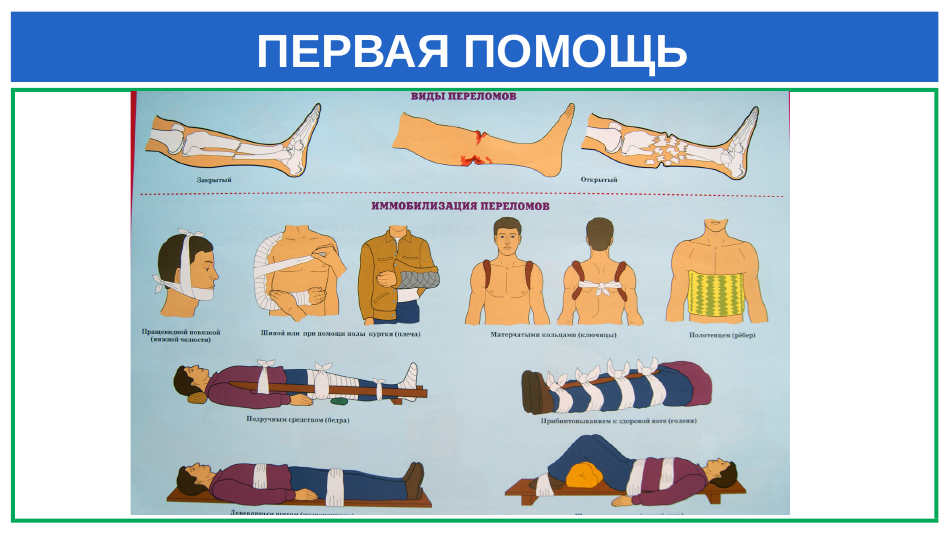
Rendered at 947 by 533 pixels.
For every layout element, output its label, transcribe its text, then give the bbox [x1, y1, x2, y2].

picture [130, 91, 791, 515]
title ПЕРВАЯ ПОМОЩЬ [47, 21, 899, 78]
